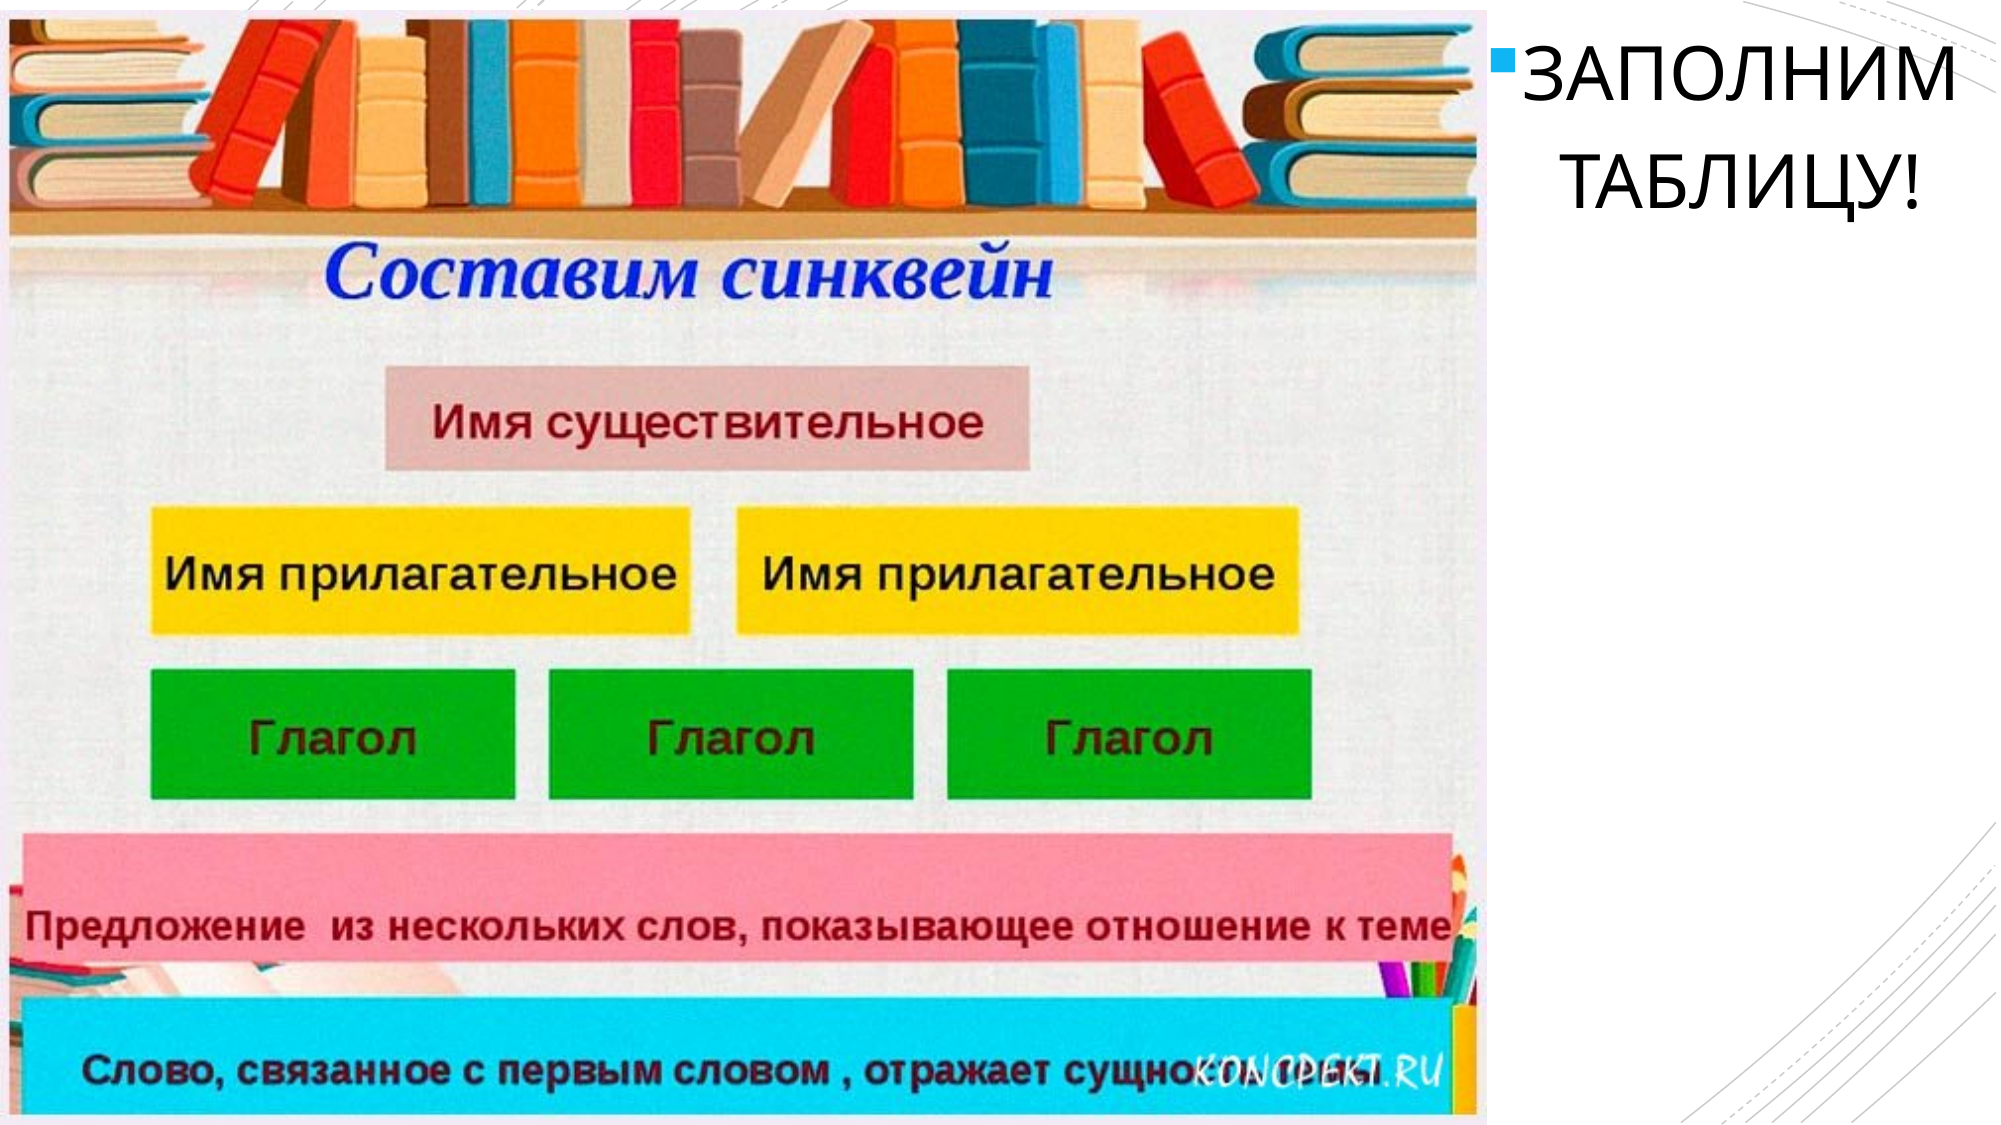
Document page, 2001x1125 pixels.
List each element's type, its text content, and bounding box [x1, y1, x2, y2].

list ЗАПОЛНИМ ТАБЛИЦУ! [1465, 0, 1979, 654]
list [0, 10, 1488, 1125]
